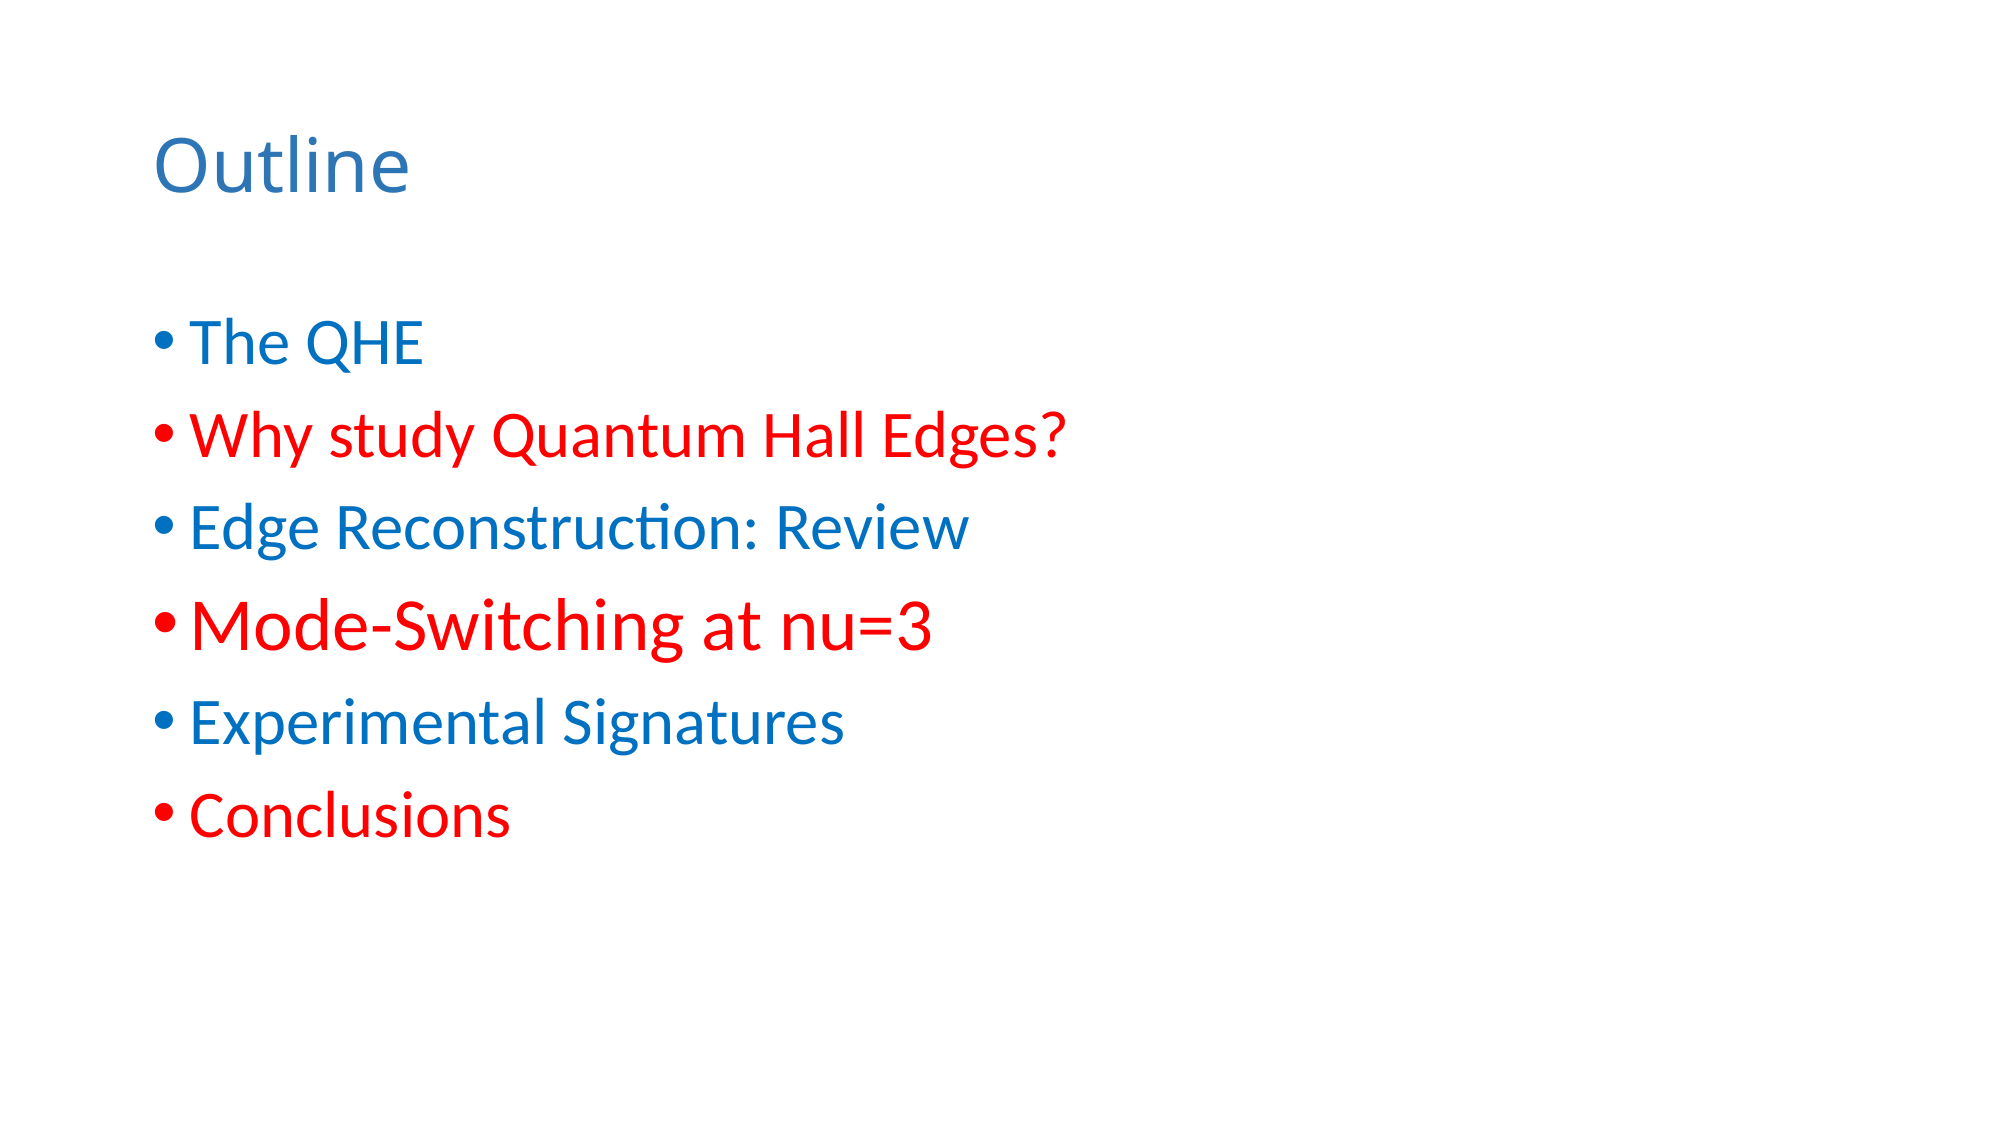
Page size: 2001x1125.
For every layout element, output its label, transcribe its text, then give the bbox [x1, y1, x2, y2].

title Outline [137, 59, 1863, 278]
list The QHE Why study Quantum Hall Edges? Edge Reconstruction: Review Mode-Switching at nu=3 Experimental Signatures Conclusions [137, 299, 1863, 1014]
